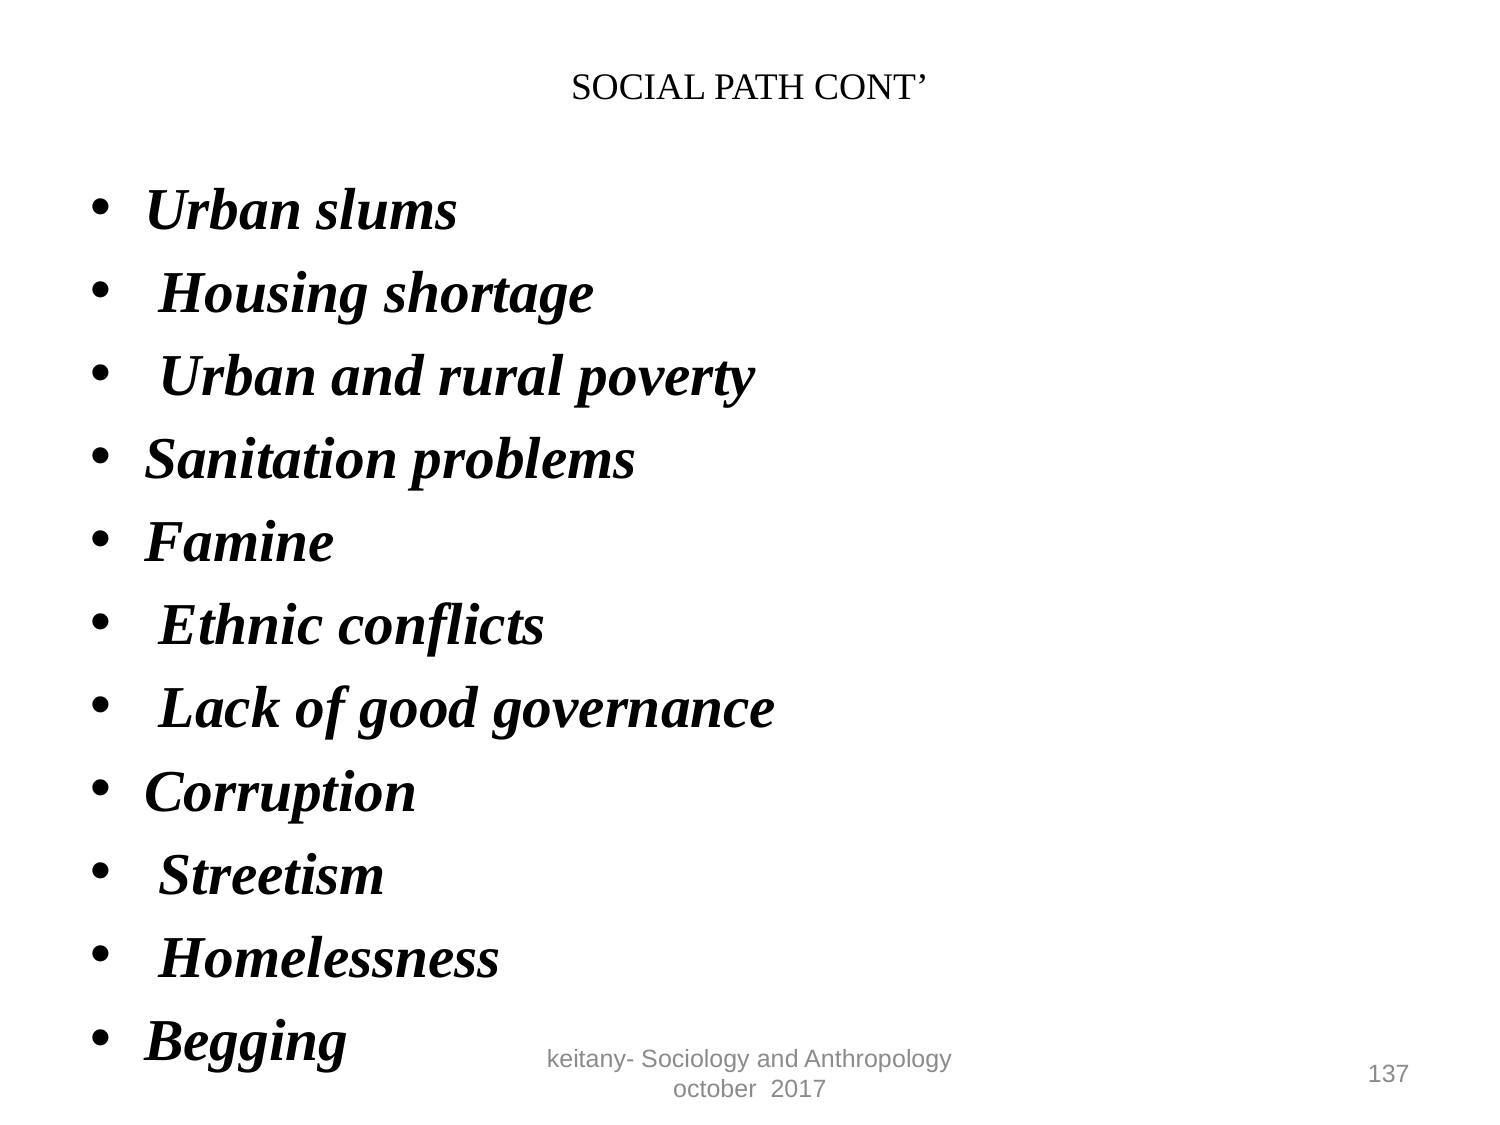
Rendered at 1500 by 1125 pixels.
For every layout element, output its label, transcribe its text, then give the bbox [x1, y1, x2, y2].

footer keitany- Sociology and Anthropology october 2017 [512, 1042, 988, 1103]
list Urban slums Housing shortage Urban and rural poverty Sanitation problems Famine Ethnic conflicts Lack of good governance Corruption Streetism Homelessness Begging [75, 162, 1425, 1088]
slide_number 137 [1074, 1042, 1425, 1103]
title SOCIAL PATH CONT’ [75, 45, 1425, 125]
